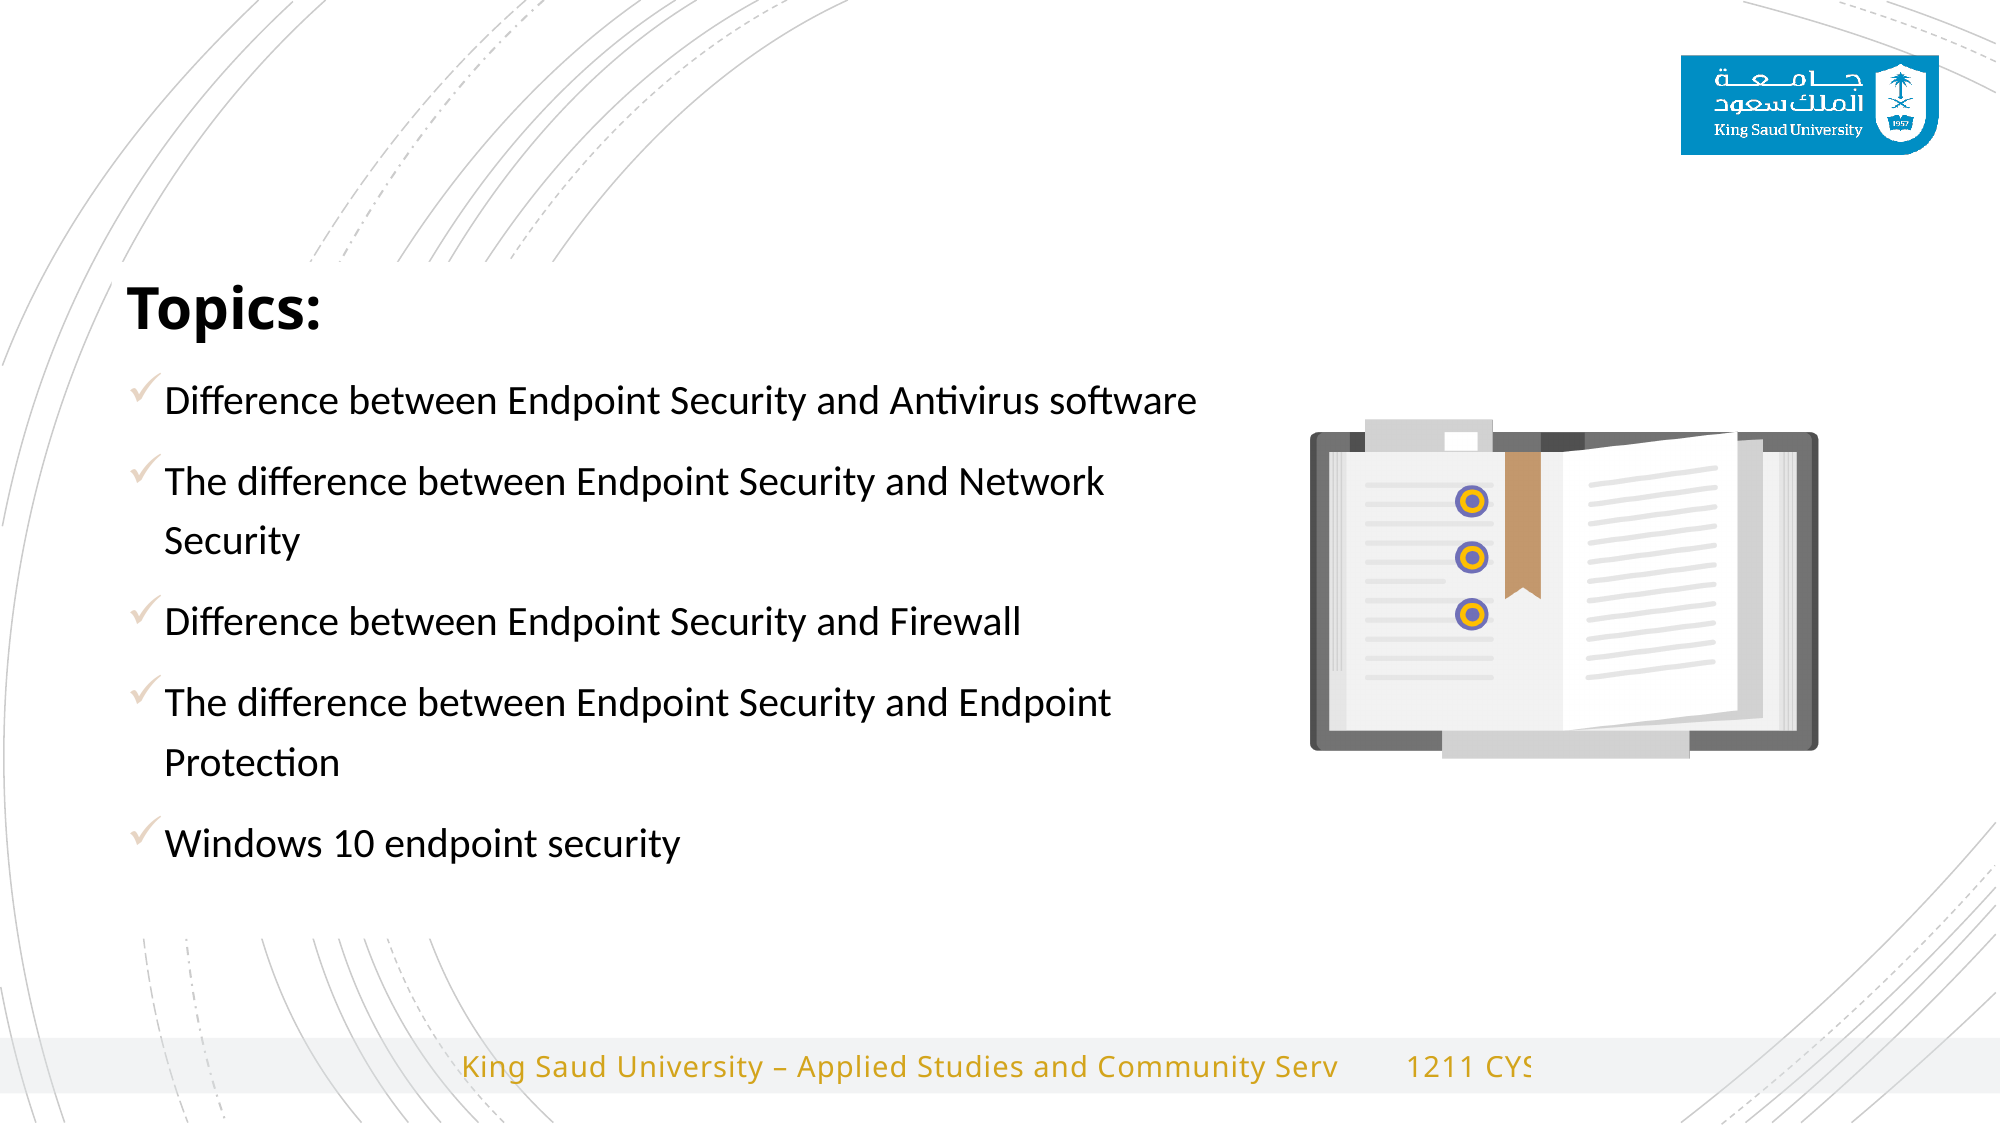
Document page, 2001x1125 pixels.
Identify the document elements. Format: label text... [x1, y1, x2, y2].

text_box King Saud University – Applied Studies and Community Service –1211 CYS [0, 1037, 2000, 1095]
picture [1669, 44, 1950, 163]
list Topics: Difference between Endpoint Security and Antivirus software The difference between Endpoint Security and Network Security Difference between Endpoint Security and Firewall The difference between Endpoint Security and Endpoint Protection Windows 10 endpoint security [111, 261, 1235, 939]
picture [1233, 281, 1894, 919]
